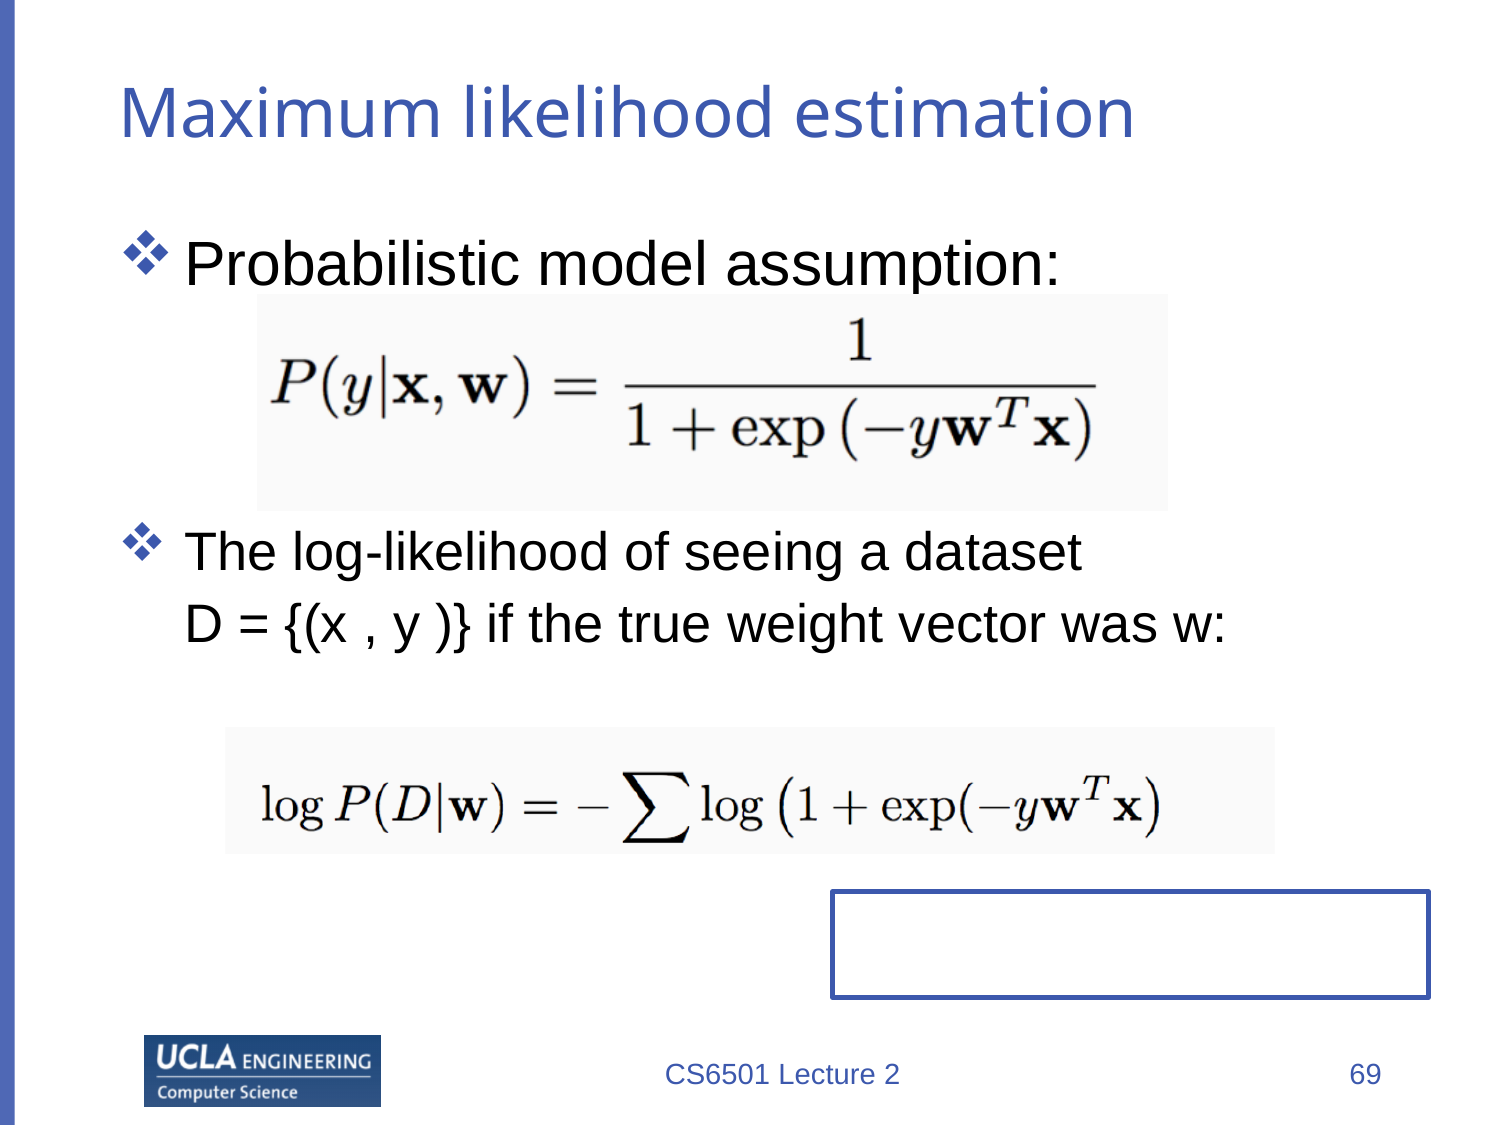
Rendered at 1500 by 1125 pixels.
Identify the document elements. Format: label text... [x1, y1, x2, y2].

picture [257, 294, 1169, 511]
picture [144, 1035, 381, 1107]
title Maximum likelihood estimation [103, 59, 1397, 171]
footer CS6501 Lecture 2 [496, 1042, 1069, 1103]
slide_number 69 [1177, 1042, 1397, 1103]
list Probabilistic model assumption: The log-likelihood of seeing a dataset D = {(x , y )} if the true weight vector was w: [103, 208, 1397, 1014]
picture [225, 727, 1275, 854]
